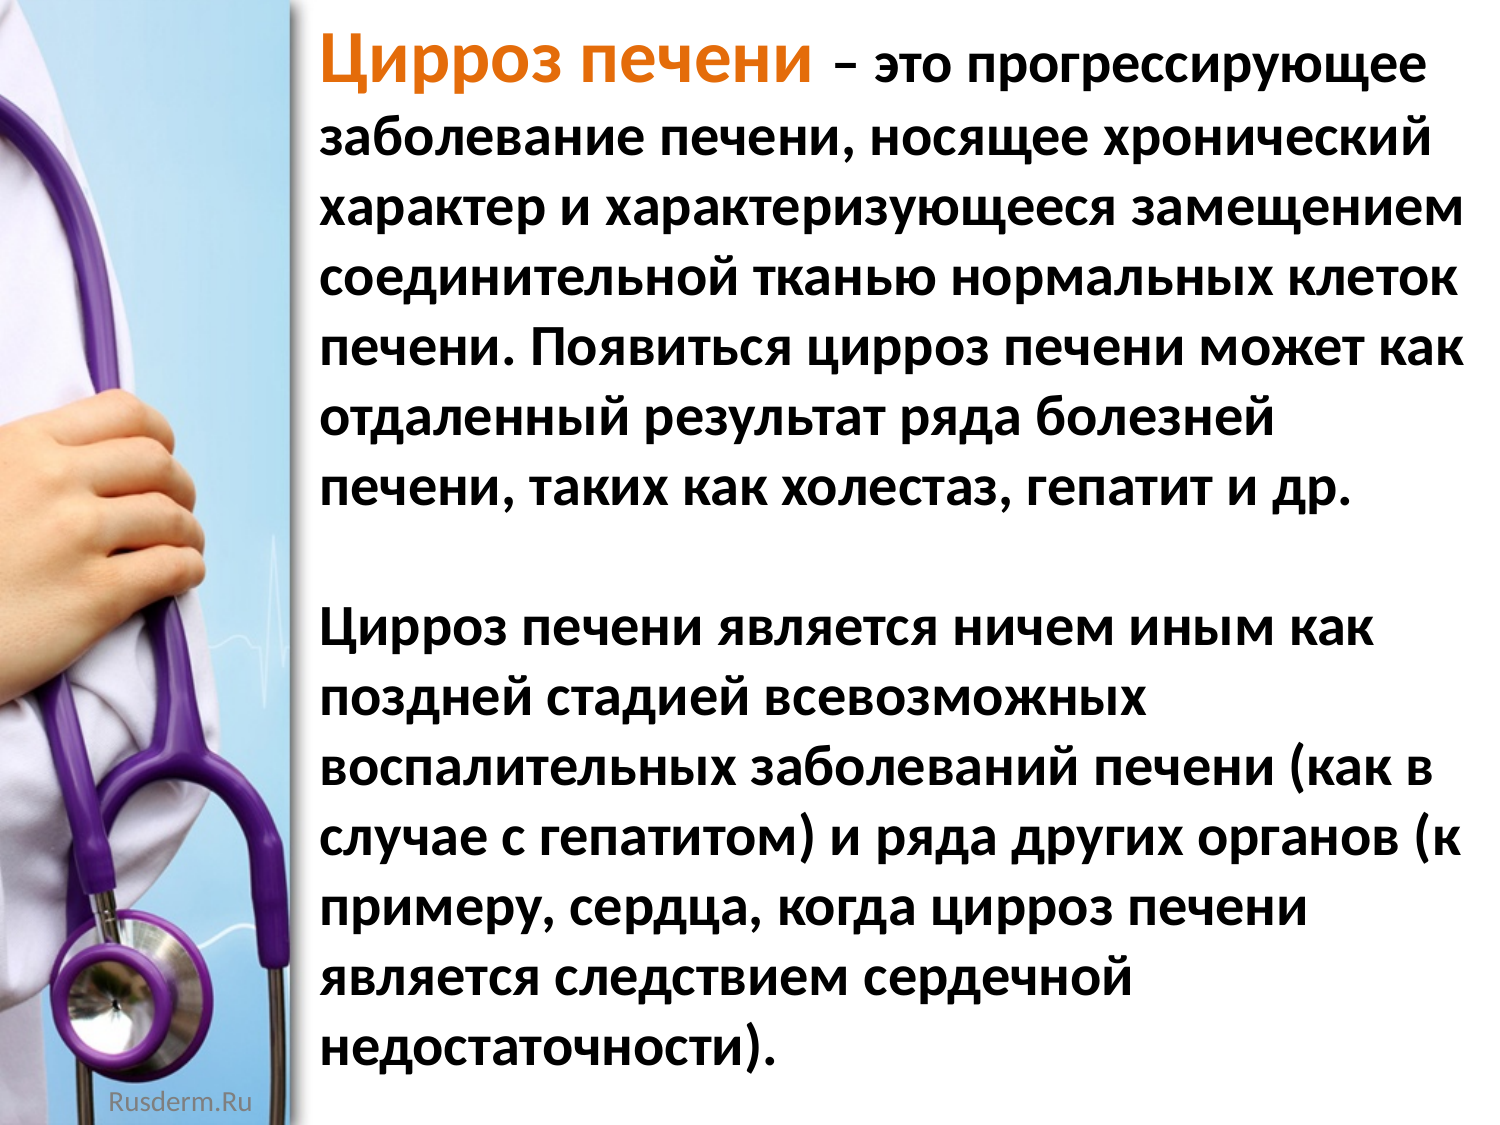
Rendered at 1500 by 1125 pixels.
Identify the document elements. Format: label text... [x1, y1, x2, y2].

text_box Цирроз печени – это прогрессирующее заболевание печени, носящее хронический характер и характеризующееся замещением соединительной тканью нормальных клеток печени. Появиться цирроз печени может как отдаленный результат ряда болезней печени, таких как холестаз, гепатит и др. Цирроз печени является ничем иным как поздней стадией всевозможных воспалительных заболеваний печени (как в случае с гепатитом) и ряда других органов (к примеру, сердца, когда цирроз печени является следствием сердечной недостаточности). [304, 0, 1500, 1085]
picture [0, 0, 1500, 1125]
